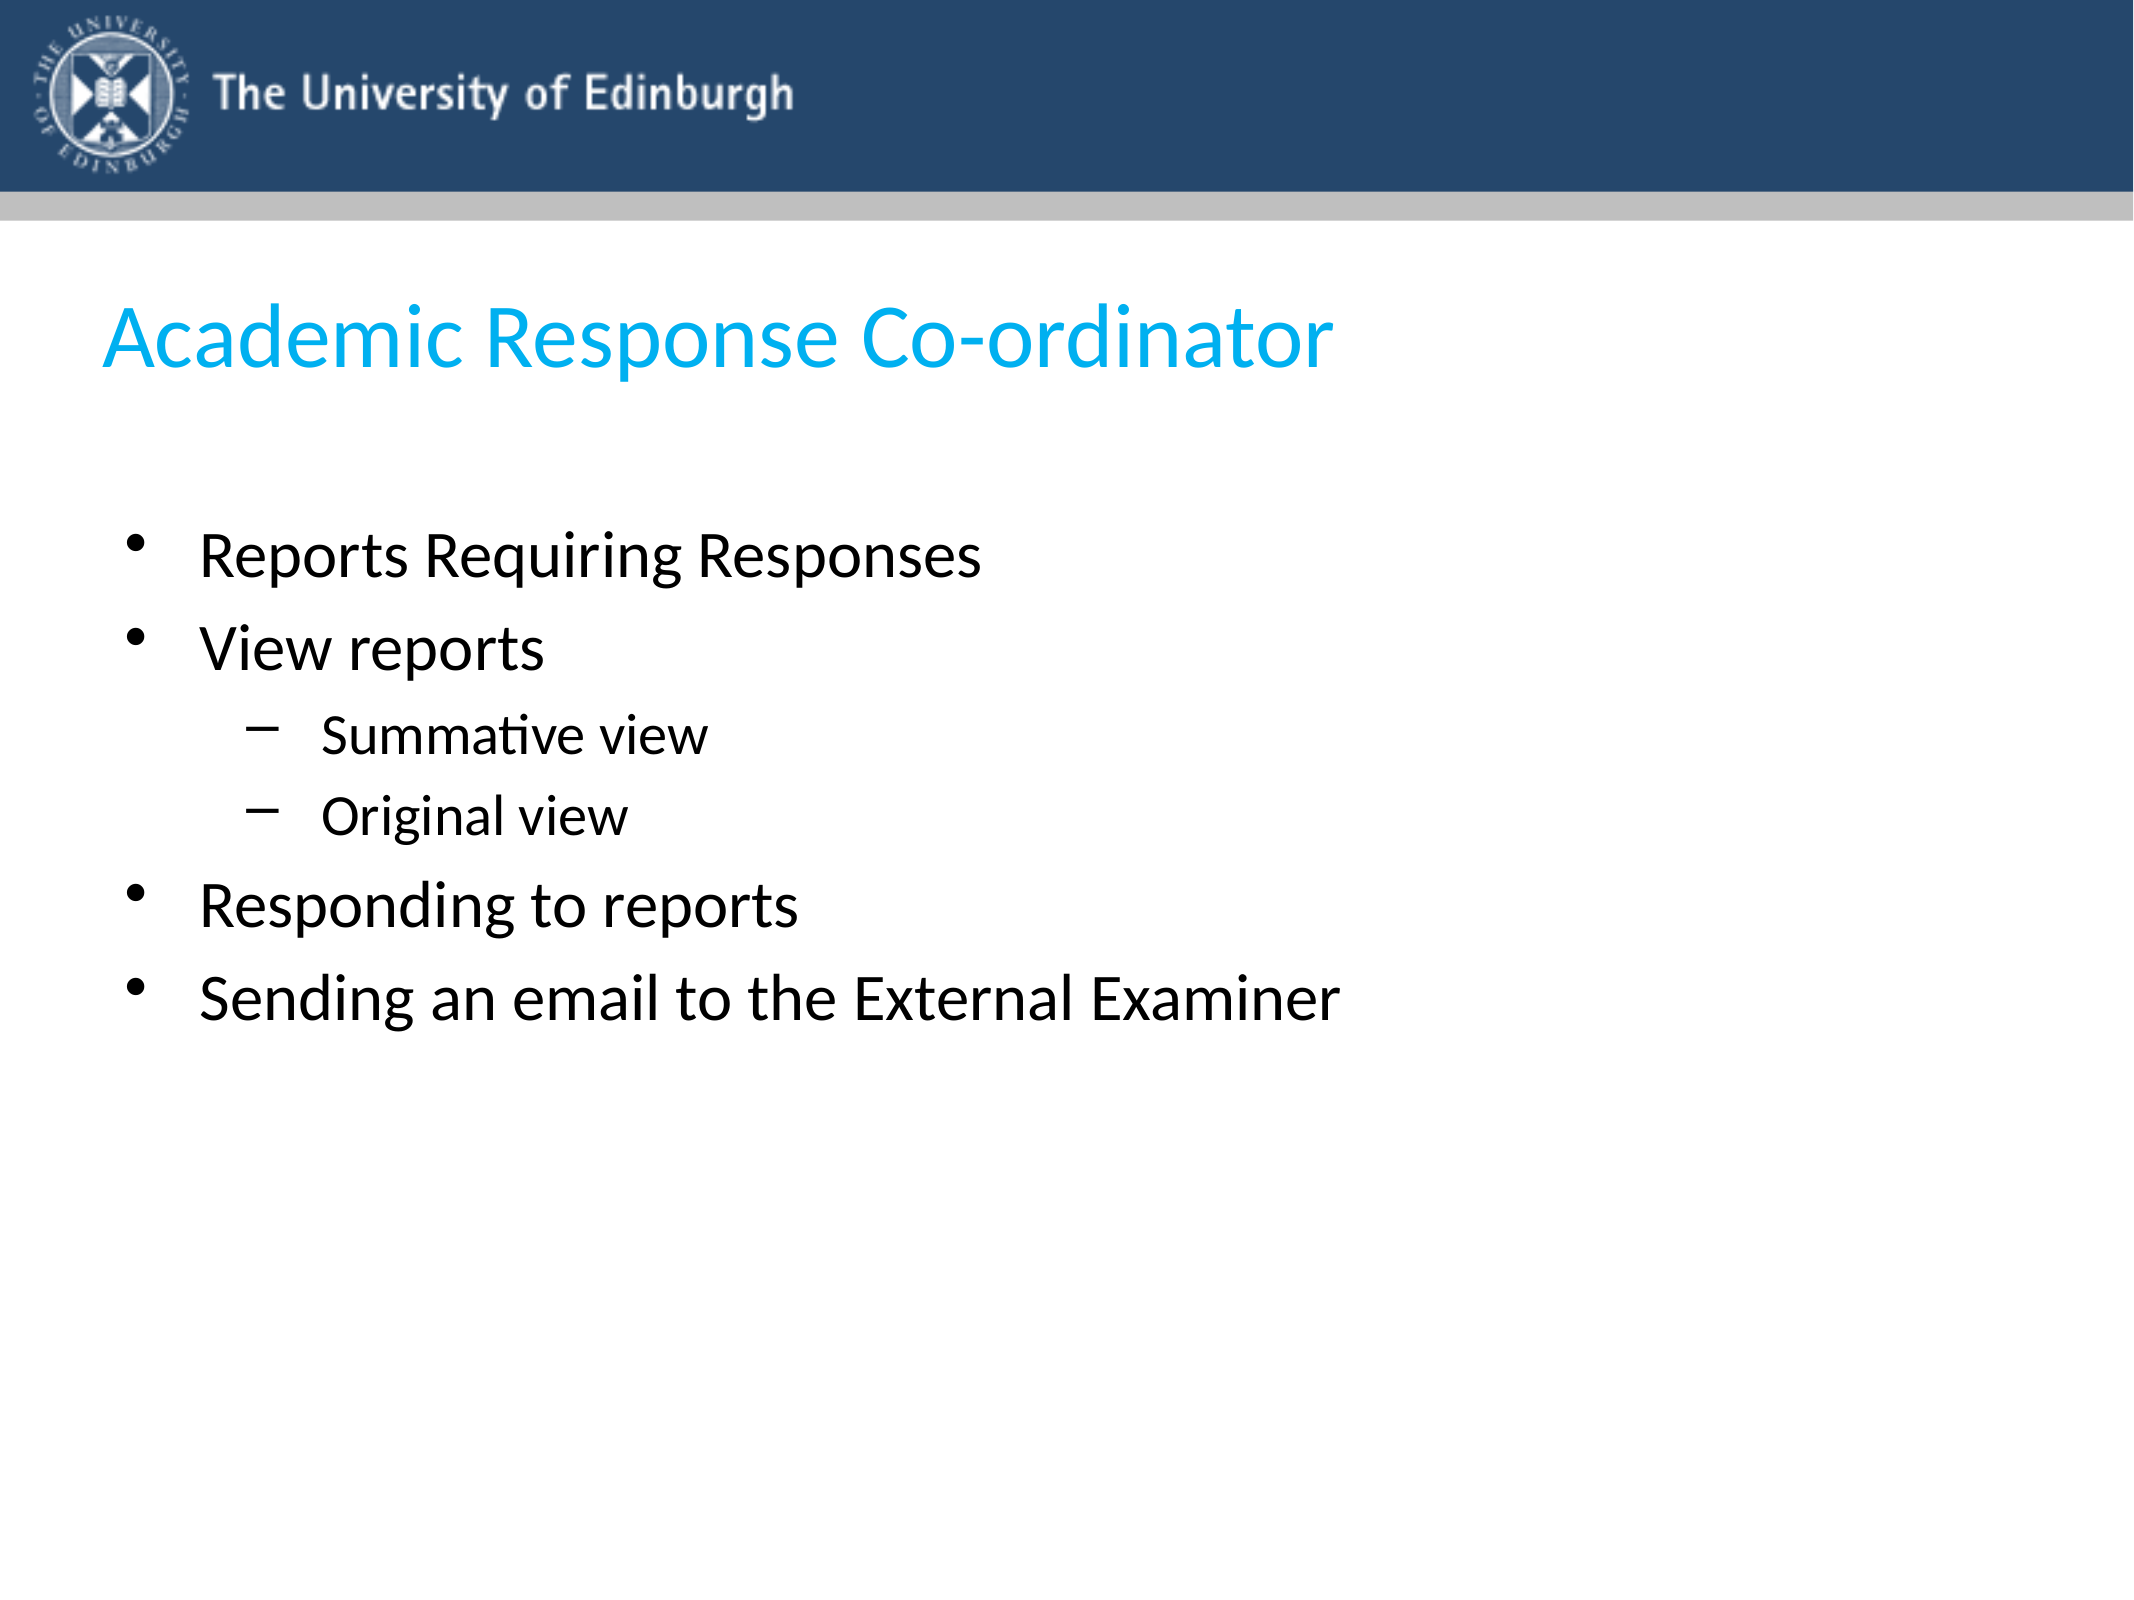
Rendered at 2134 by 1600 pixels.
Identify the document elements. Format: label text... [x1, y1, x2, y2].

title Academic Response Co-ordinator [93, 241, 2040, 394]
picture [0, 6, 836, 177]
text_box Reports Requiring Responses View reports Summative view Original view Responding to reports Sending an email to the External Examiner [109, 410, 2047, 1042]
